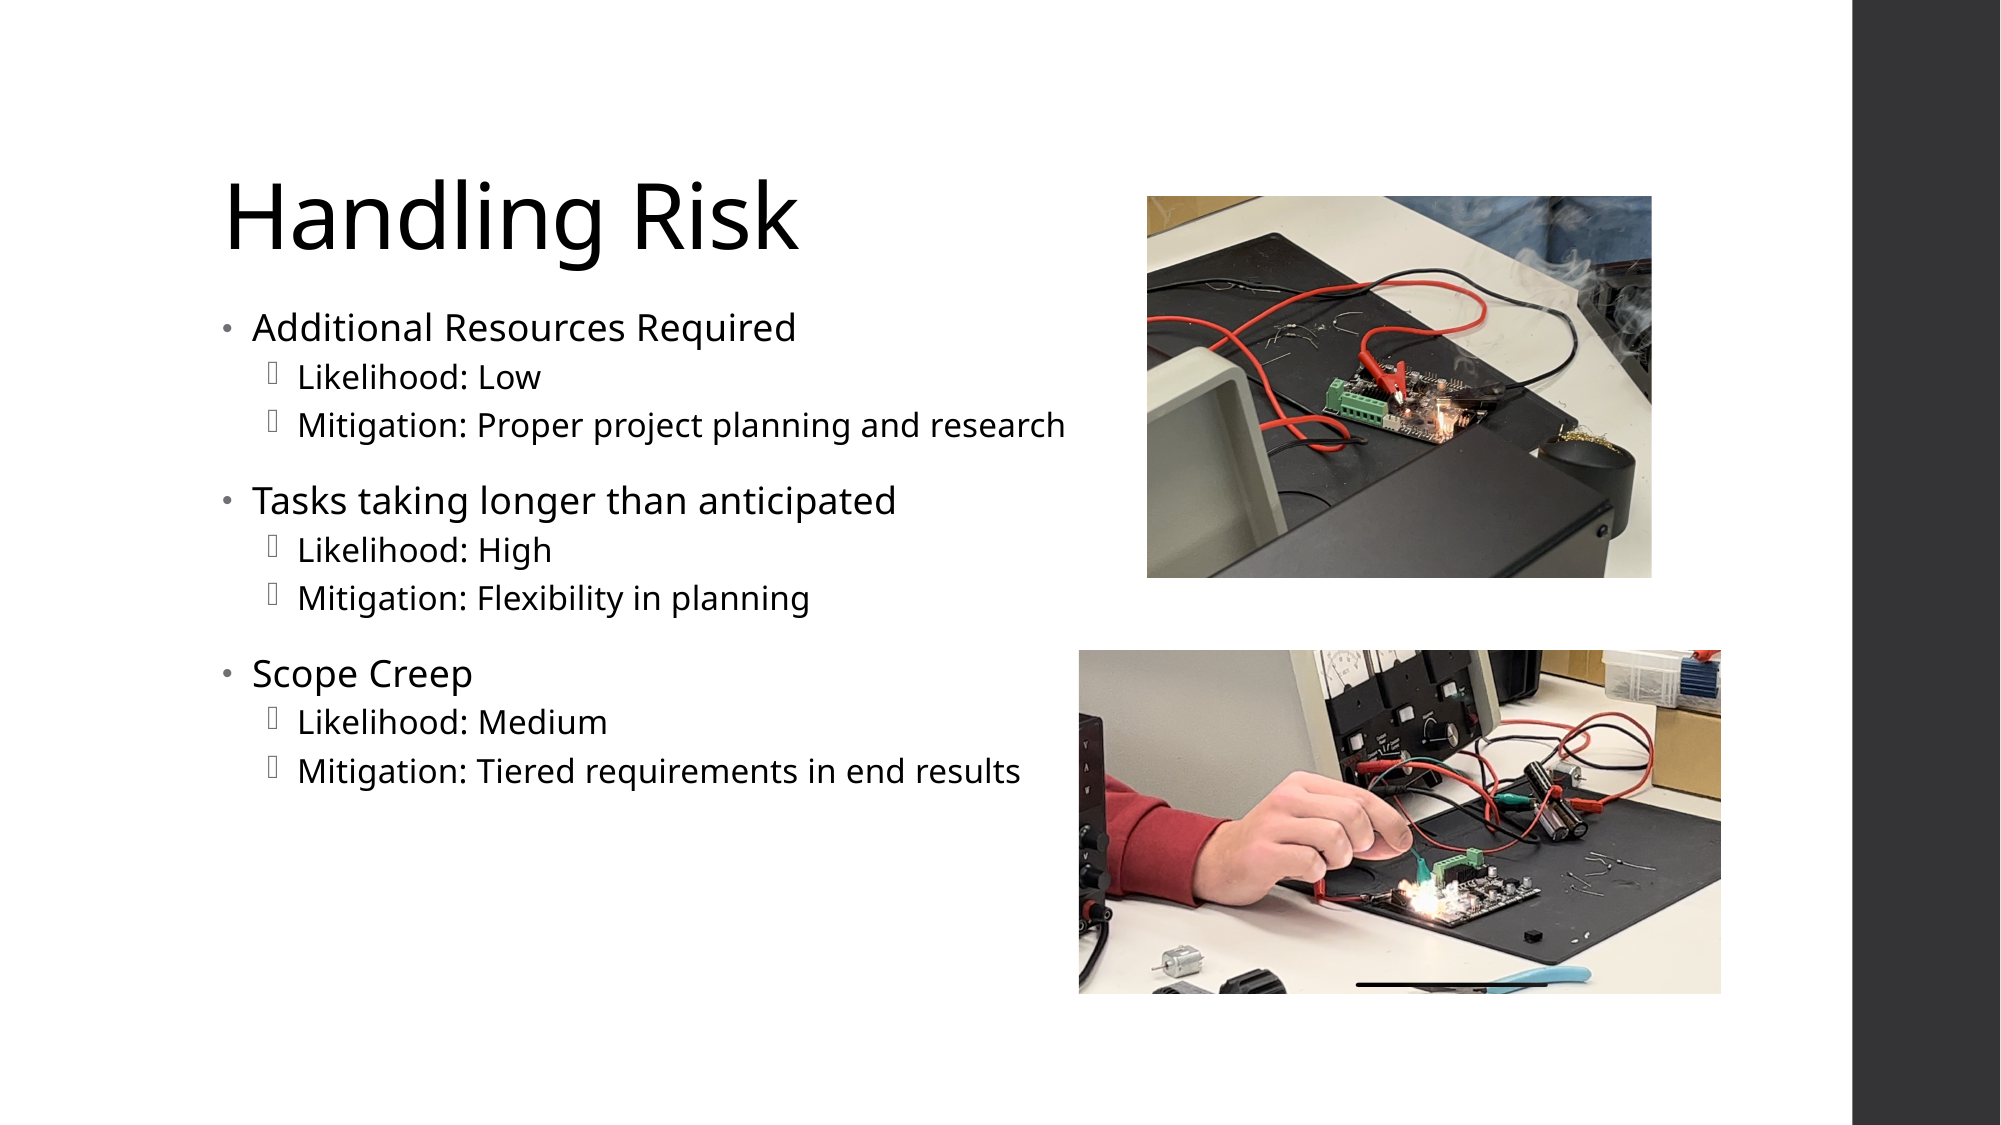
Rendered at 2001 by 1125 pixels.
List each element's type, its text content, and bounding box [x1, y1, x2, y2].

title Handling Risk [206, 60, 1797, 278]
picture [1146, 195, 1652, 578]
picture [1078, 649, 1722, 996]
list Additional Resources Required Likelihood: Low Mitigation: Proper project planning and research Tasks taking longer than anticipated Likelihood: High Mitigation: Flexibility in planning Scope Creep Likelihood: Medium Mitigation: Tiered requirements in end results [206, 299, 1617, 1014]
